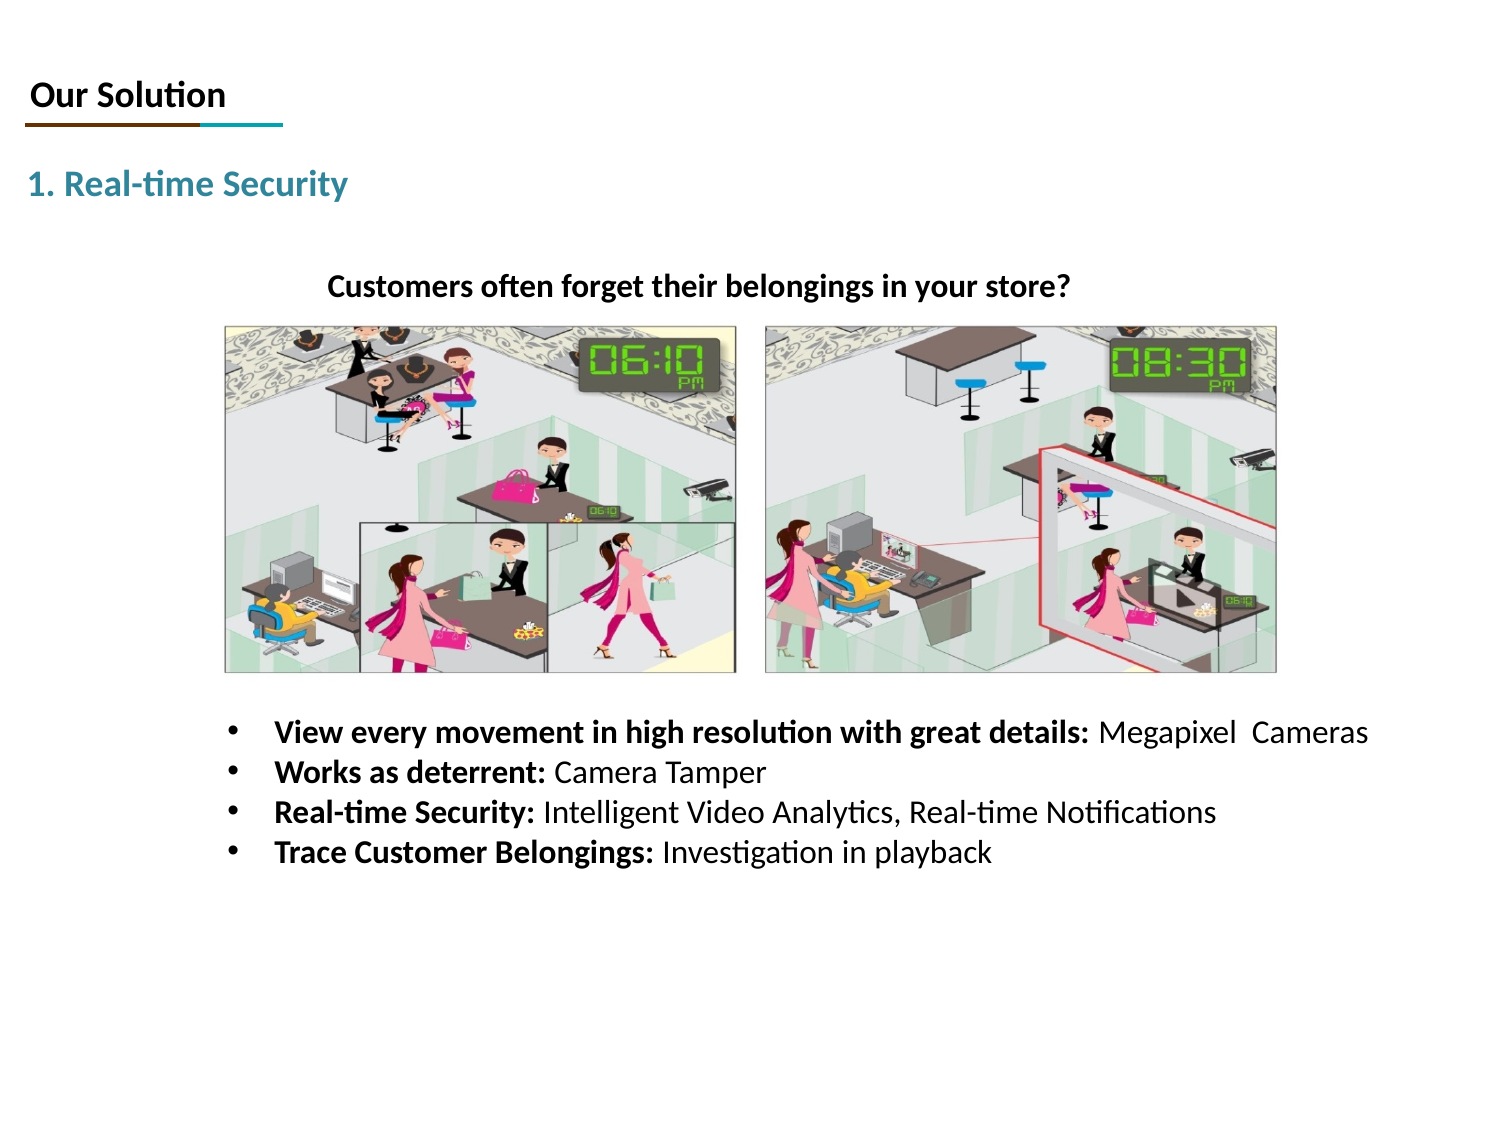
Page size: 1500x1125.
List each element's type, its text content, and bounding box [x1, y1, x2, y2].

text_box 1. Real-time Security [11, 129, 367, 212]
picture [188, 299, 1312, 688]
text_box View every movement in high resolution with great details: Megapixel Cameras Works as deterrent: Camera Tamper Real-time Security: Intelligent Video Analytics, Real-time Notifications Trace Customer Belongings: Investigation in playback [212, 658, 1425, 878]
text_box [14, 62, 328, 126]
text_box Customers often forget their belongings in your store? [312, 256, 1188, 298]
